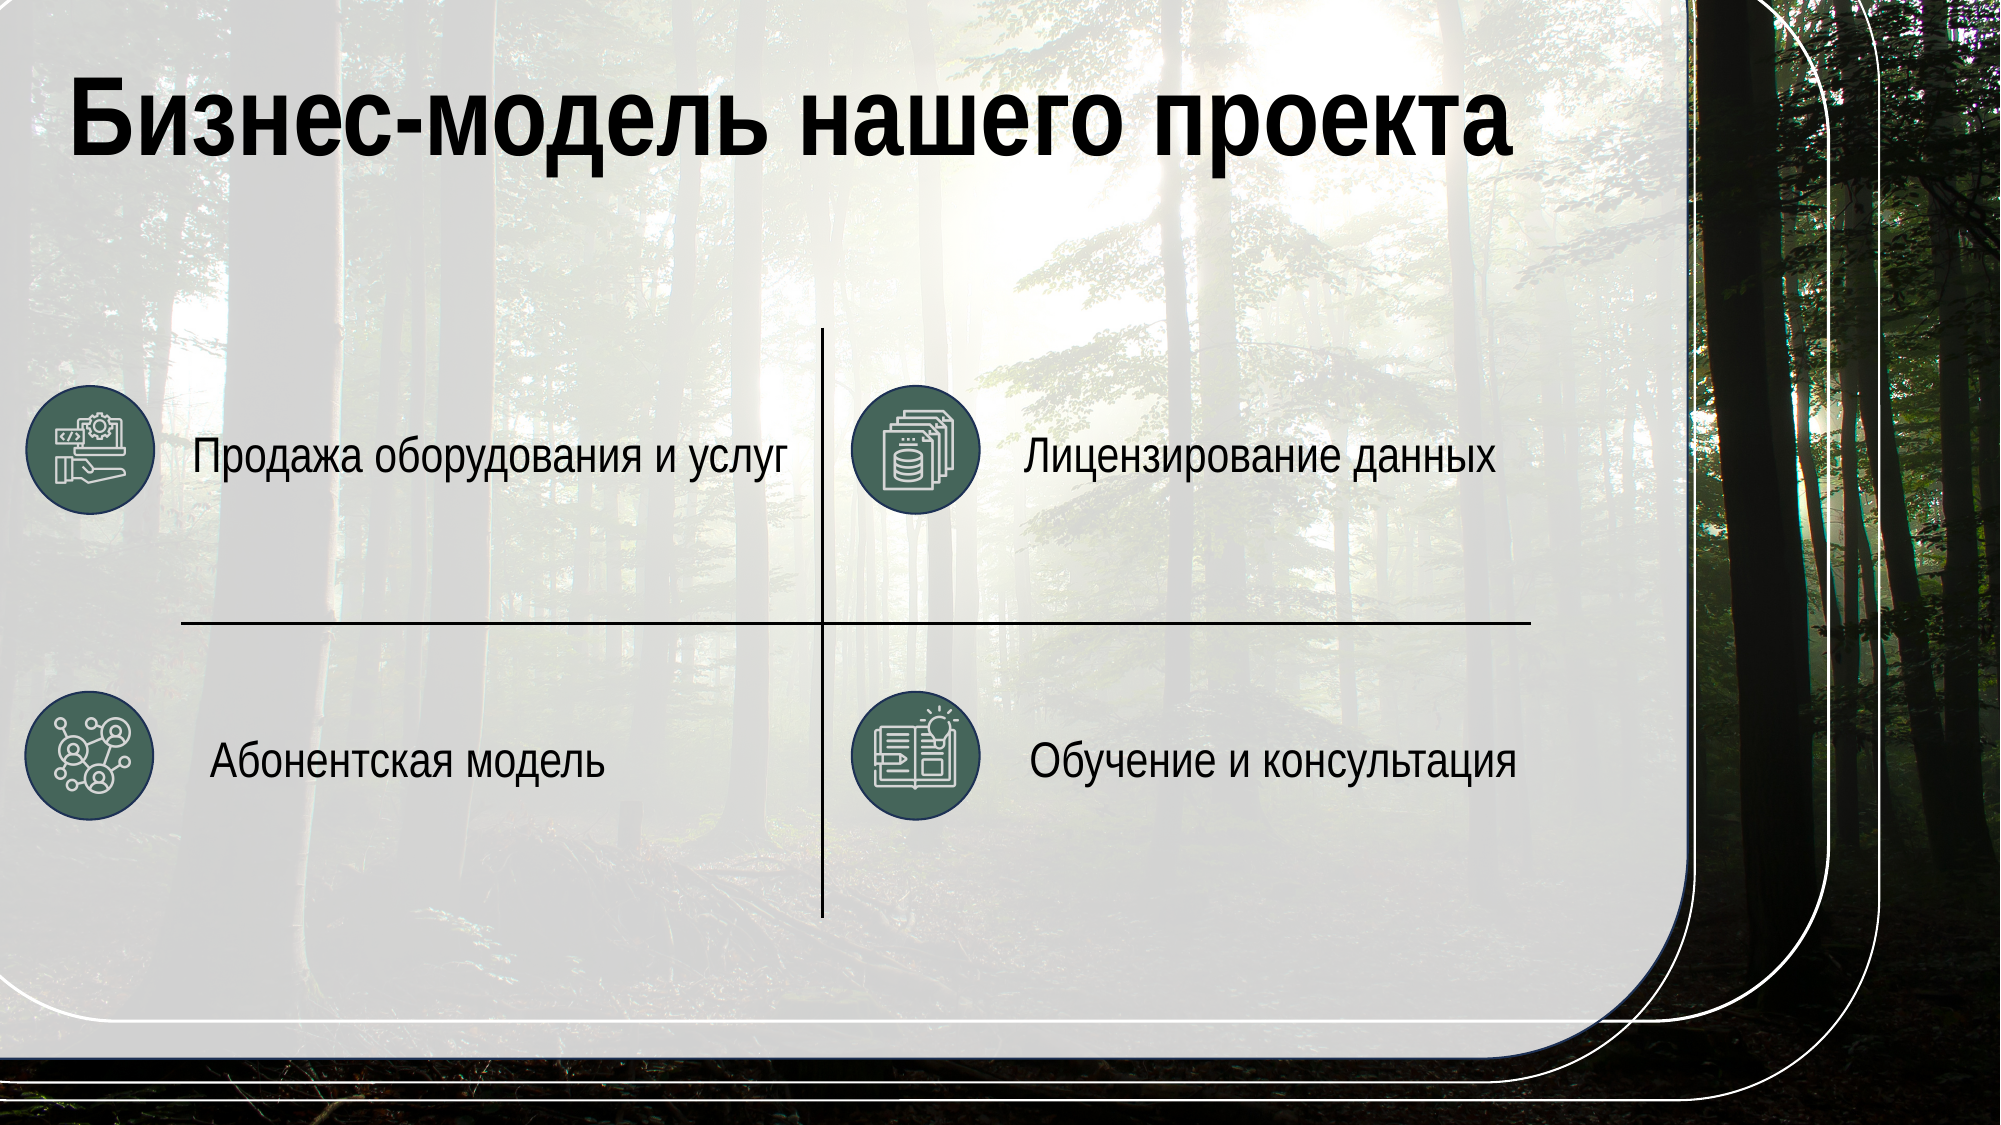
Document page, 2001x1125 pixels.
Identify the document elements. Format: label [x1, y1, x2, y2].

text_box [26, 386, 155, 514]
picture [0, 0, 2000, 1125]
text_box [851, 385, 980, 514]
text_box [851, 691, 980, 820]
text_box [25, 691, 154, 820]
